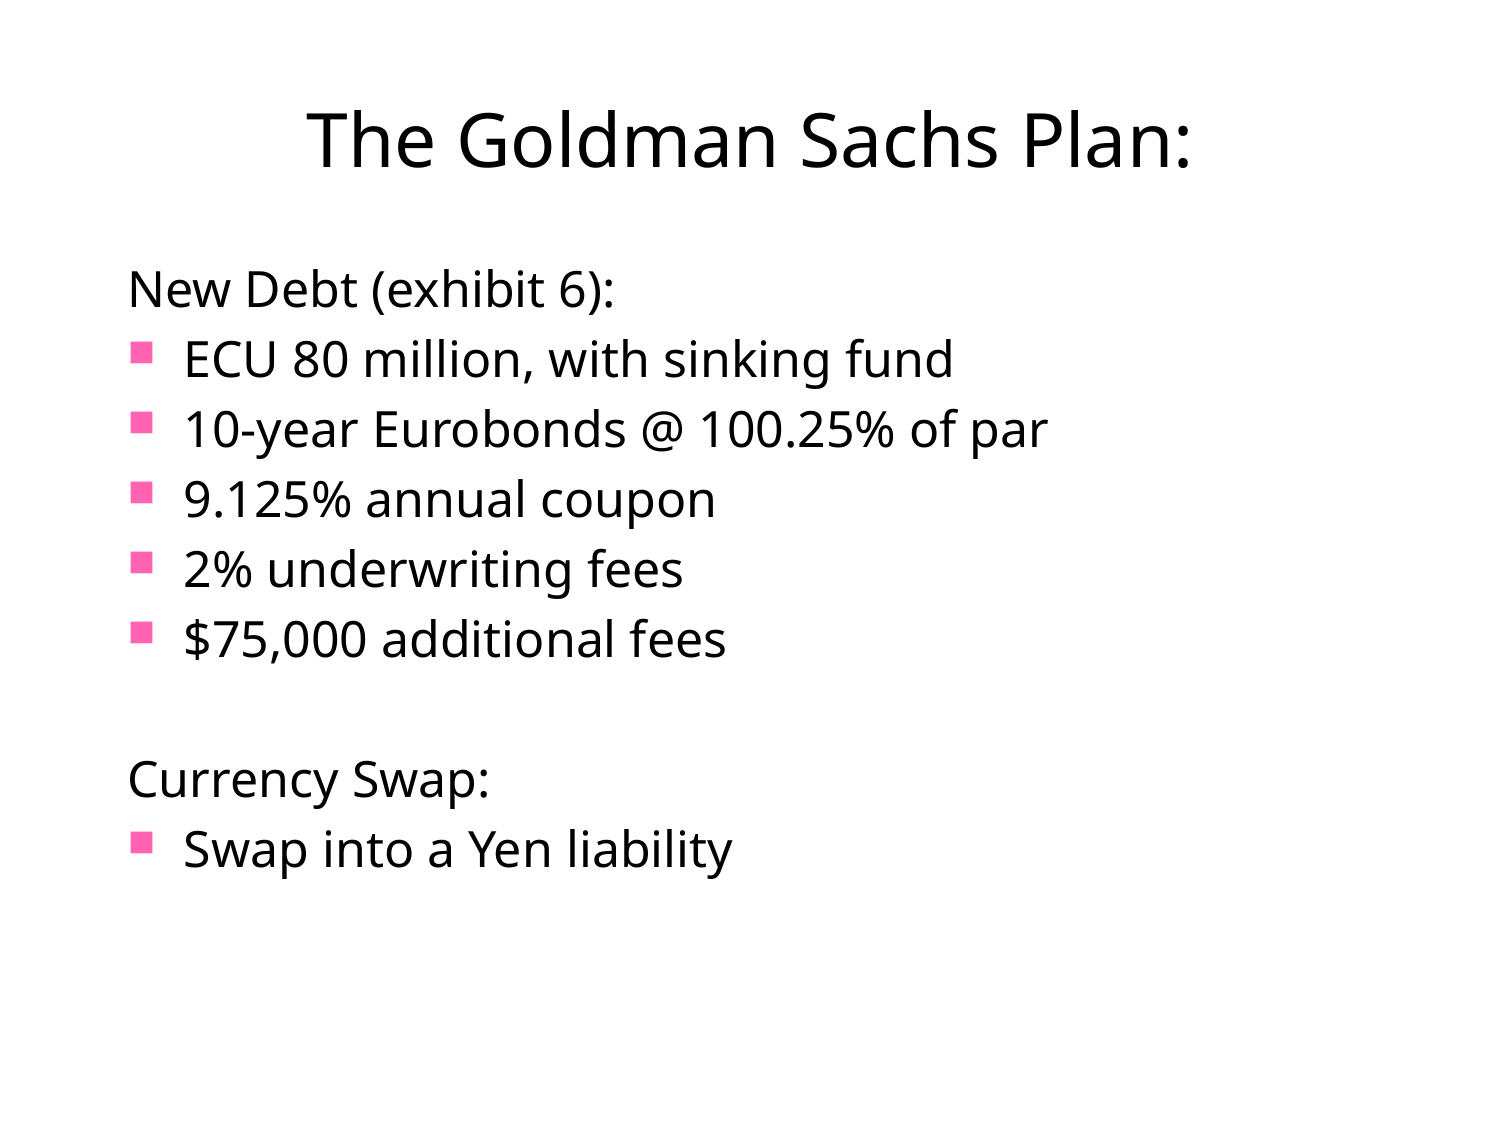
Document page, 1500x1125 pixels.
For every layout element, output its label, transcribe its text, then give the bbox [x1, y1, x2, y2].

list New Debt (exhibit 6): ECU 80 million, with sinking fund 10-year Eurobonds @ 100.25% of par 9.125% annual coupon 2% underwriting fees $75,000 additional fees Currency Swap: Swap into a Yen liability [112, 249, 1388, 988]
title The Goldman Sachs Plan: [112, 62, 1388, 213]
